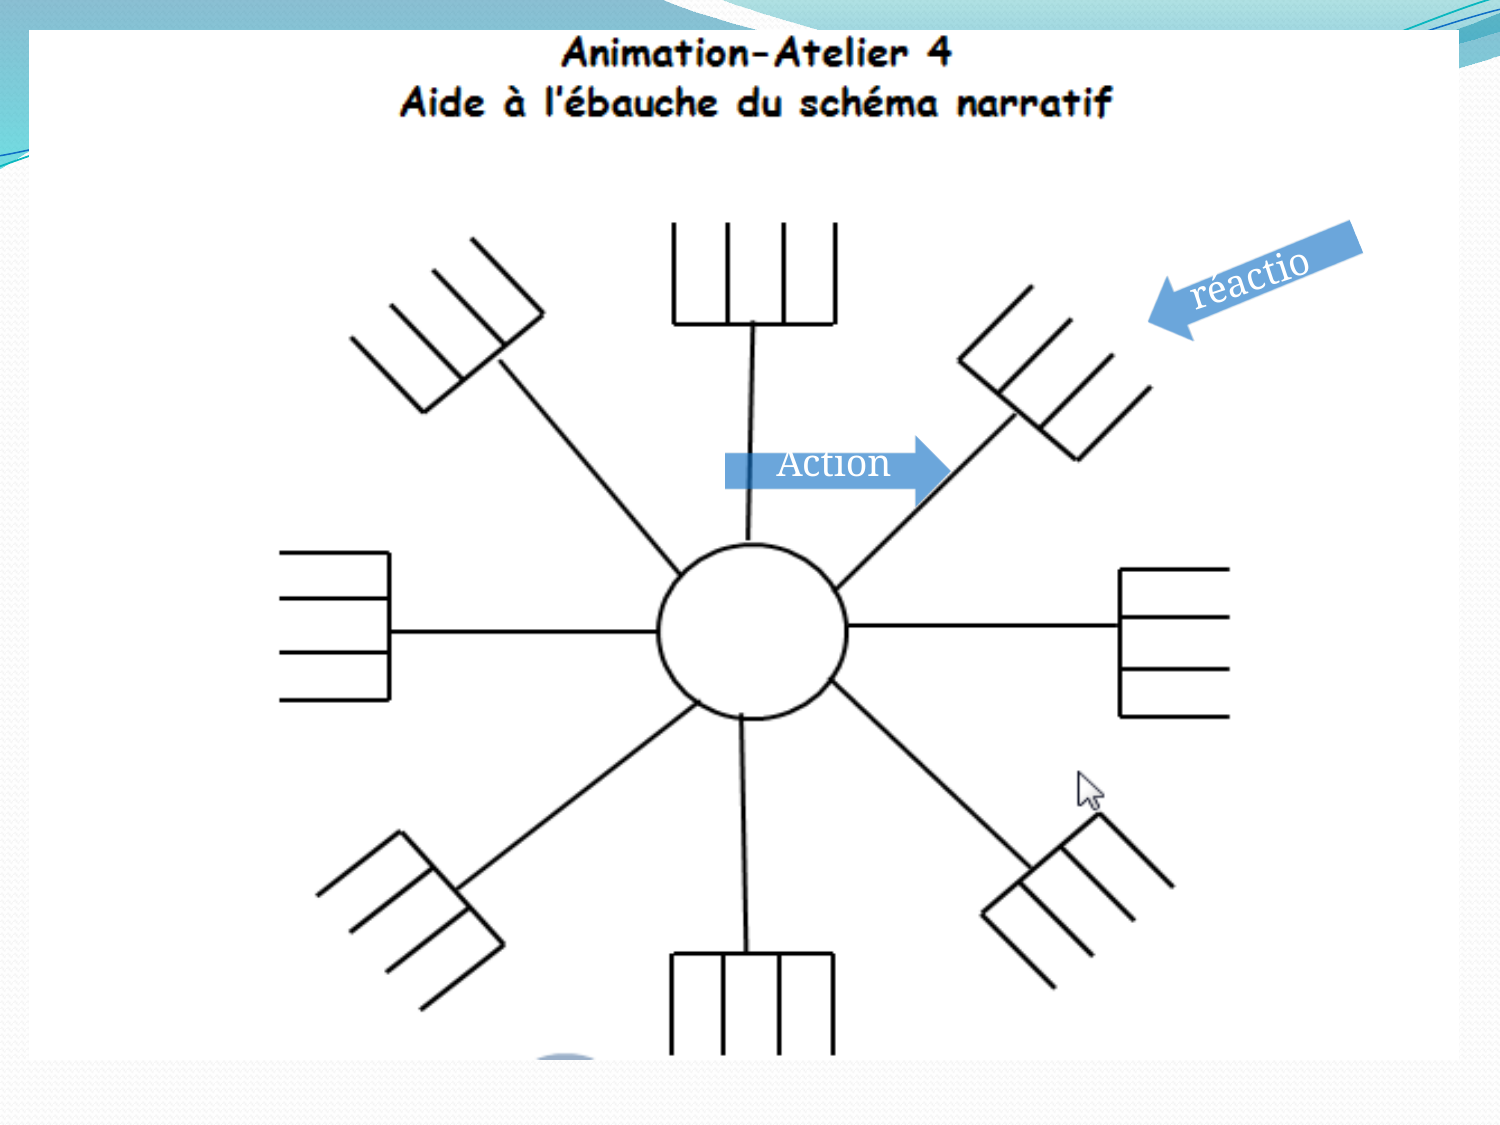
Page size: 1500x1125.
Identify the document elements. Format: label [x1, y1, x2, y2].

picture [29, 30, 1459, 1060]
